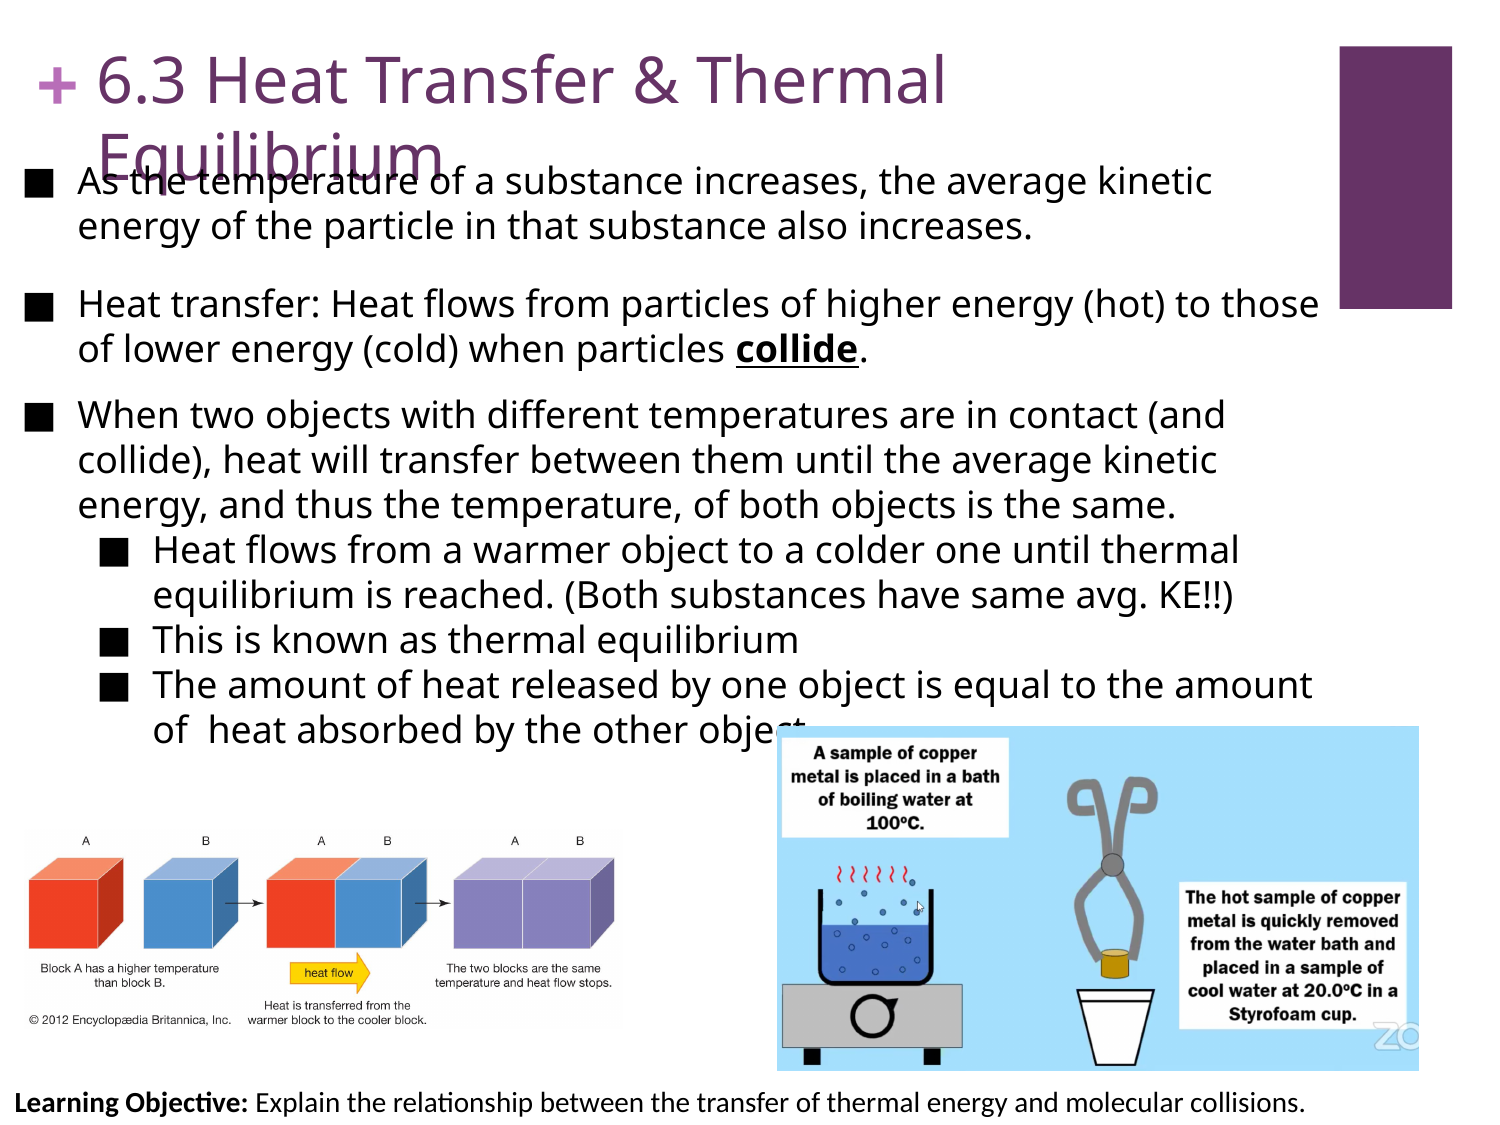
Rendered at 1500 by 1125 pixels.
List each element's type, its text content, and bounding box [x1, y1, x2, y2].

list As the temperature of a substance increases, the average kinetic energy of the particle in that substance also increases. Heat transfer: Heat flows from particles of higher energy (hot) to those of lower energy (cold) when particles collide. When two objects with different temperatures are in contact (and collide), heat will transfer between them until the average kinetic energy, and thus the temperature, of both objects is the same. Heat flows from a warmer object to a colder one until thermal equilibrium is reached. (Both substances have same avg. KE!!) This is known as thermal equilibrium The amount of heat released by one object is equal to the amount of heat absorbed by the other object [0, 149, 1352, 787]
title 6.3 Heat Transfer & Thermal Equilibrium [81, 31, 1322, 149]
picture [24, 828, 623, 1029]
text_box Learning Objective: Explain the relationship between the transfer of thermal energy and molecular collisions. [0, 1070, 1500, 1110]
picture [776, 726, 1420, 1071]
